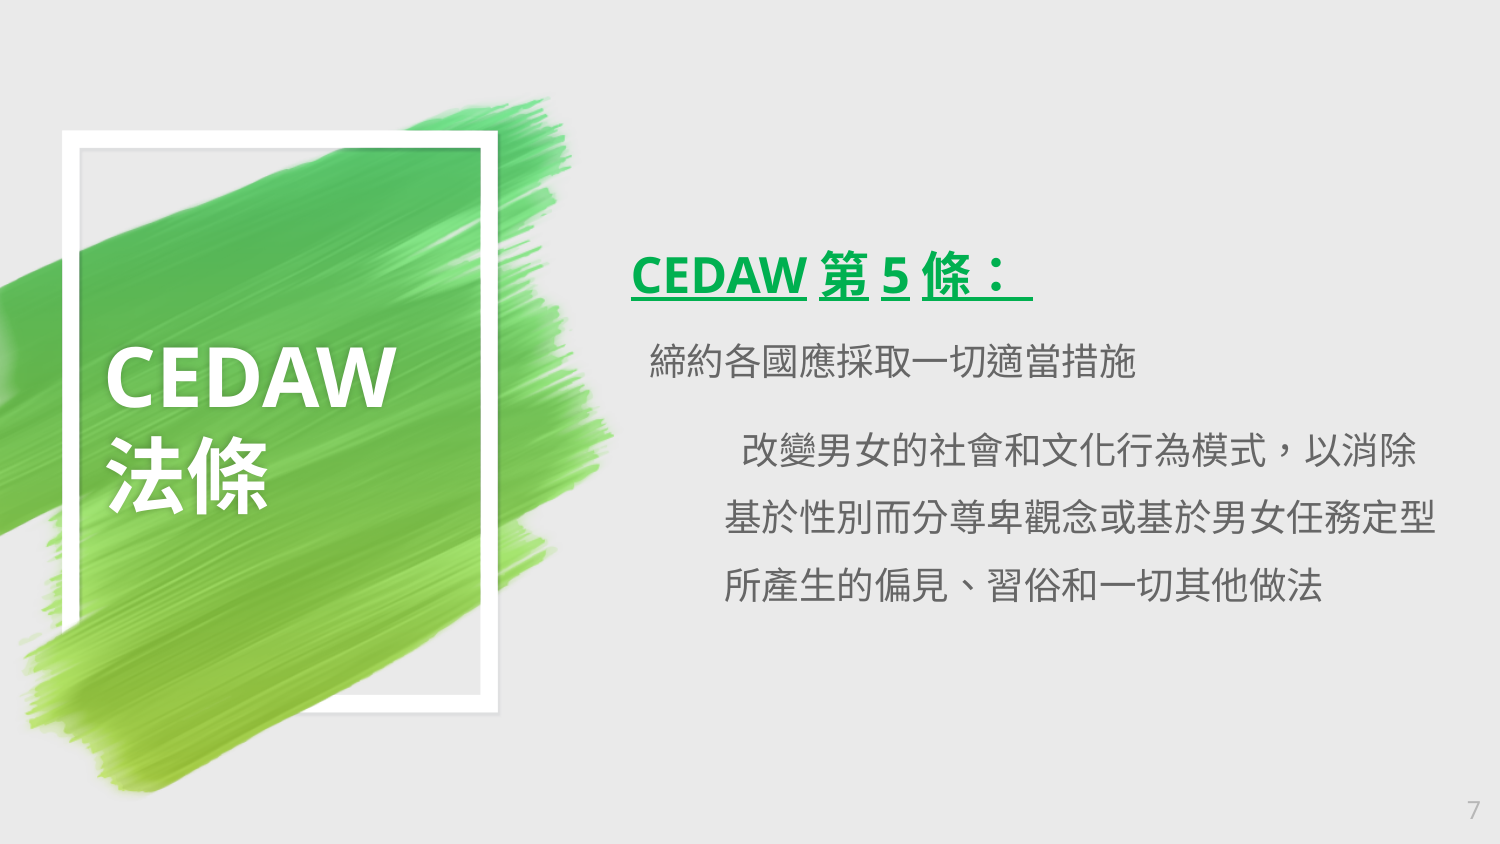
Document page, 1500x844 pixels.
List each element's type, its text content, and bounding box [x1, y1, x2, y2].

picture [0, 0, 1500, 844]
slide_number 7 [1391, 779, 1482, 844]
title CEDAW法條 [103, 151, 493, 697]
list CEDAW第5條： 締約各國應採取一切適當措施 改變男女的社會和文化行為模式，以消除基於性別而分尊卑觀念或基於男女任務定型所產生的偏見、習俗和一切其他做法 [630, 132, 1444, 710]
